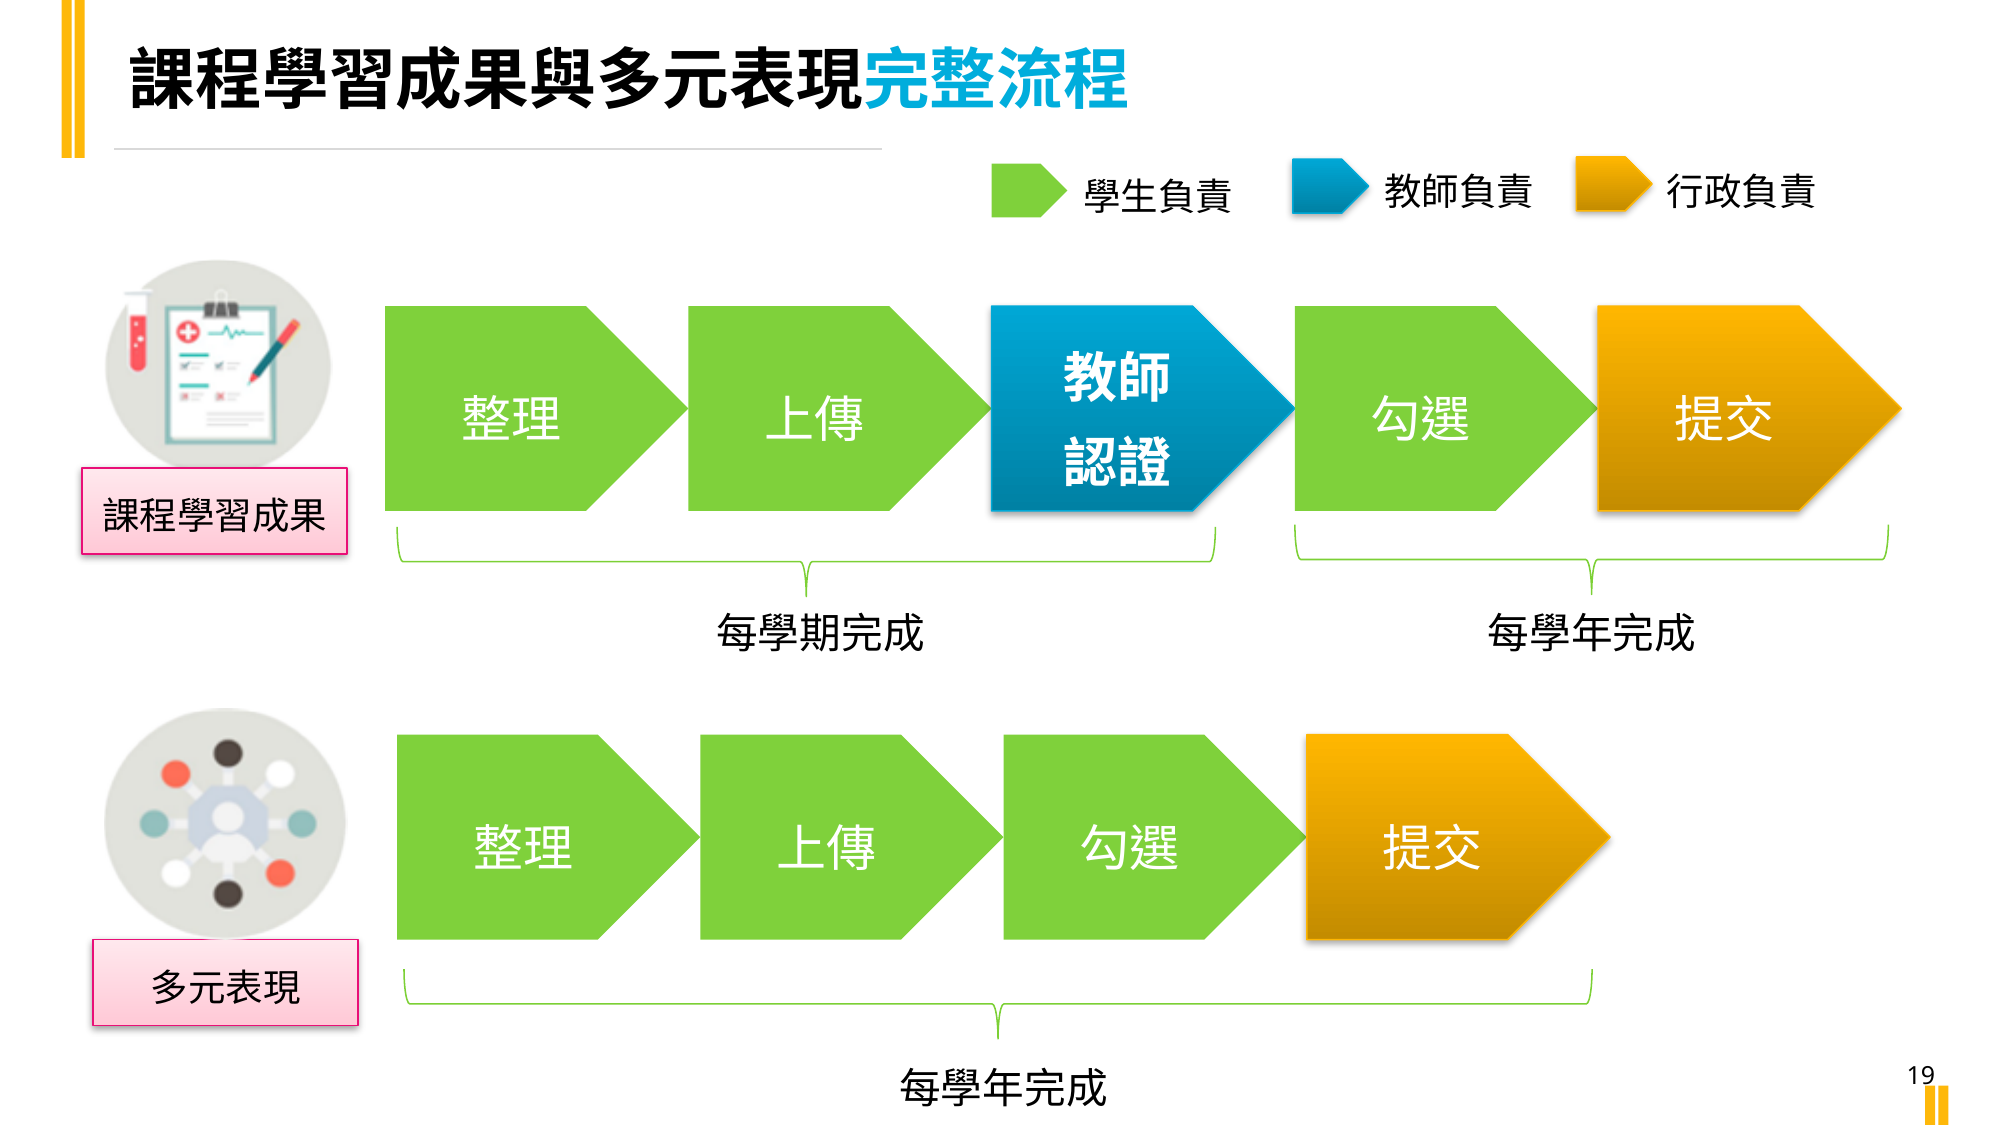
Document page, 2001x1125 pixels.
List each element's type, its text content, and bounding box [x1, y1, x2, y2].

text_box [81, 146, 1902, 1121]
list 課程學習成果與多元表現完整流程 [114, 29, 1415, 126]
text_box 19 [1907, 1043, 1955, 1097]
